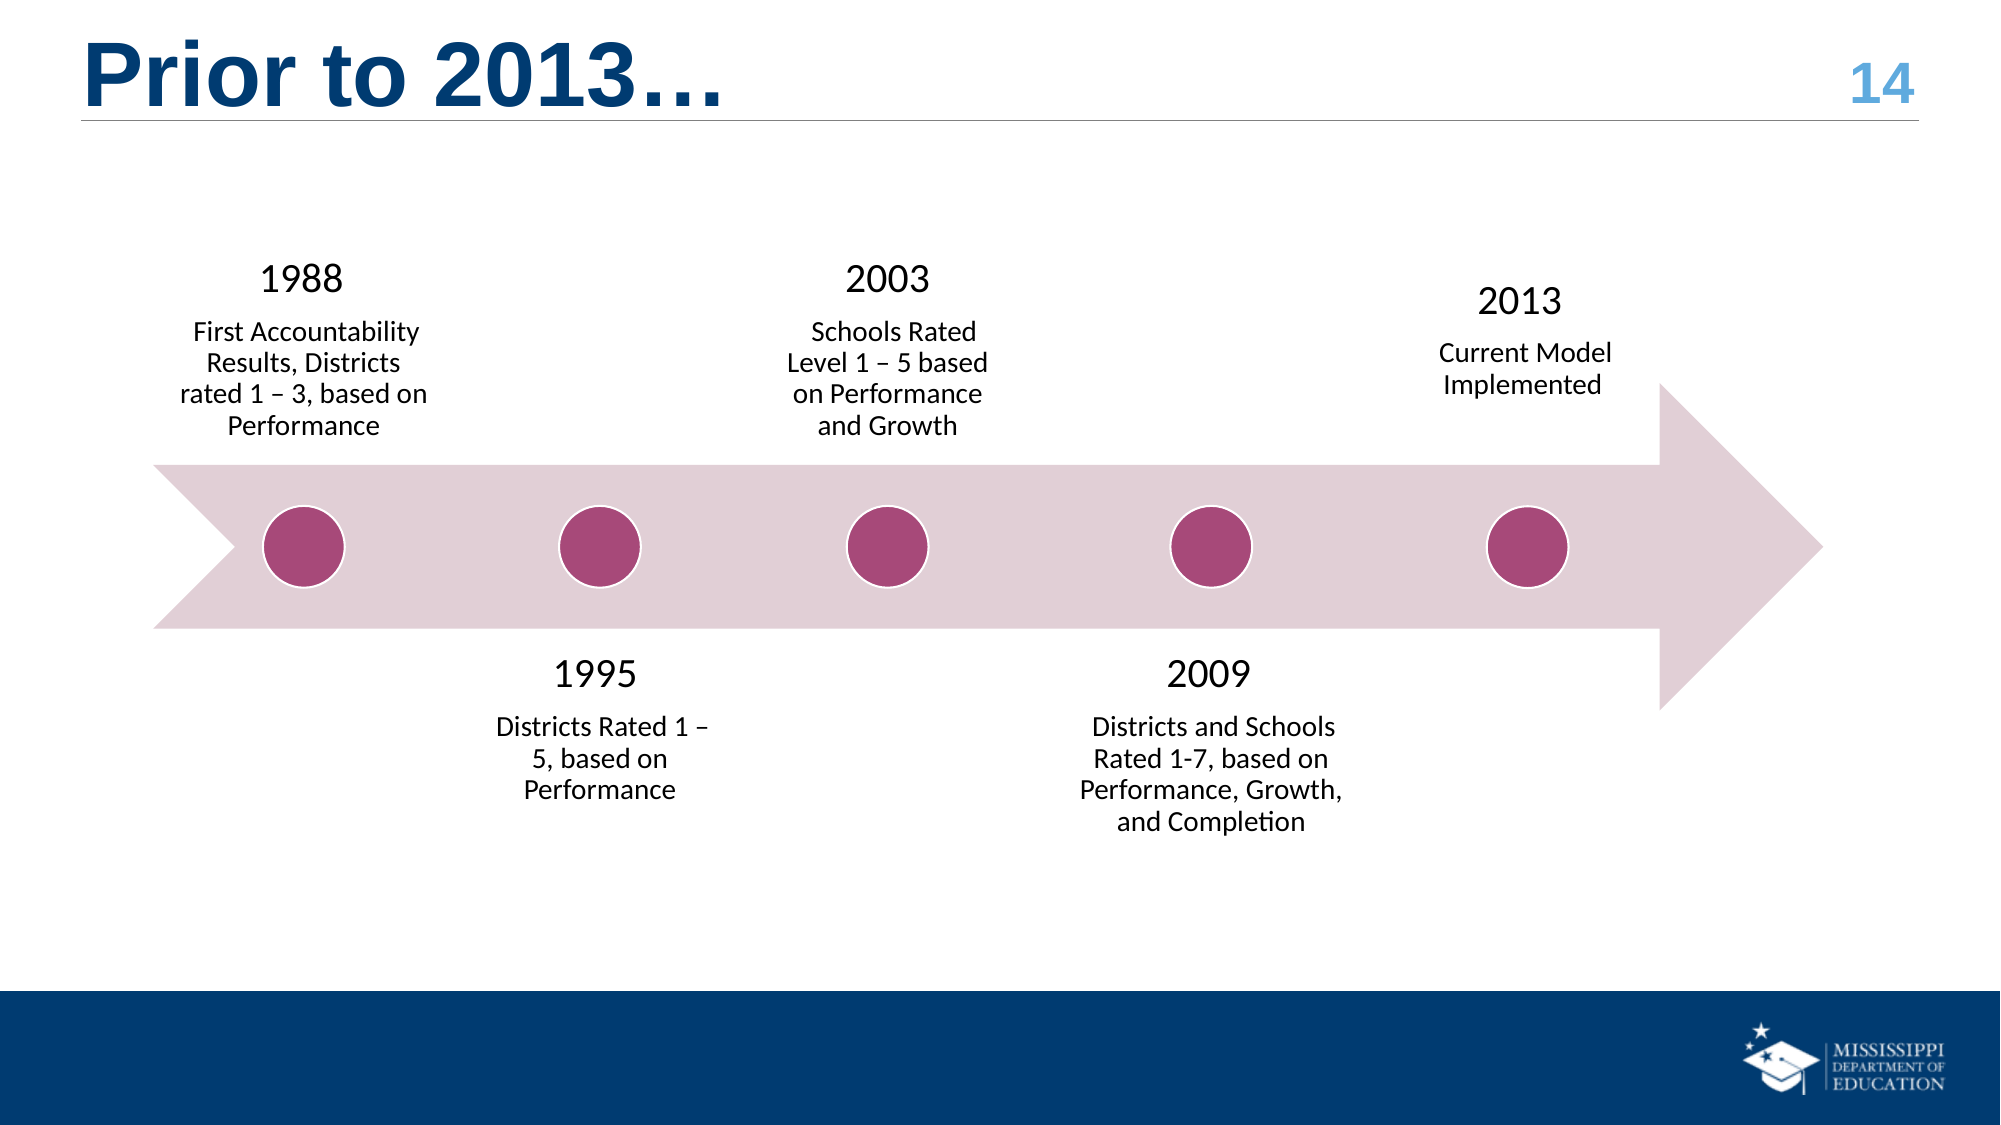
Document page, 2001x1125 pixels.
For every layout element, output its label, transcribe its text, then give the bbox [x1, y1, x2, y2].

title Prior to 2013… [67, 45, 1808, 108]
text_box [153, 137, 1824, 957]
picture [1742, 1021, 1946, 1095]
